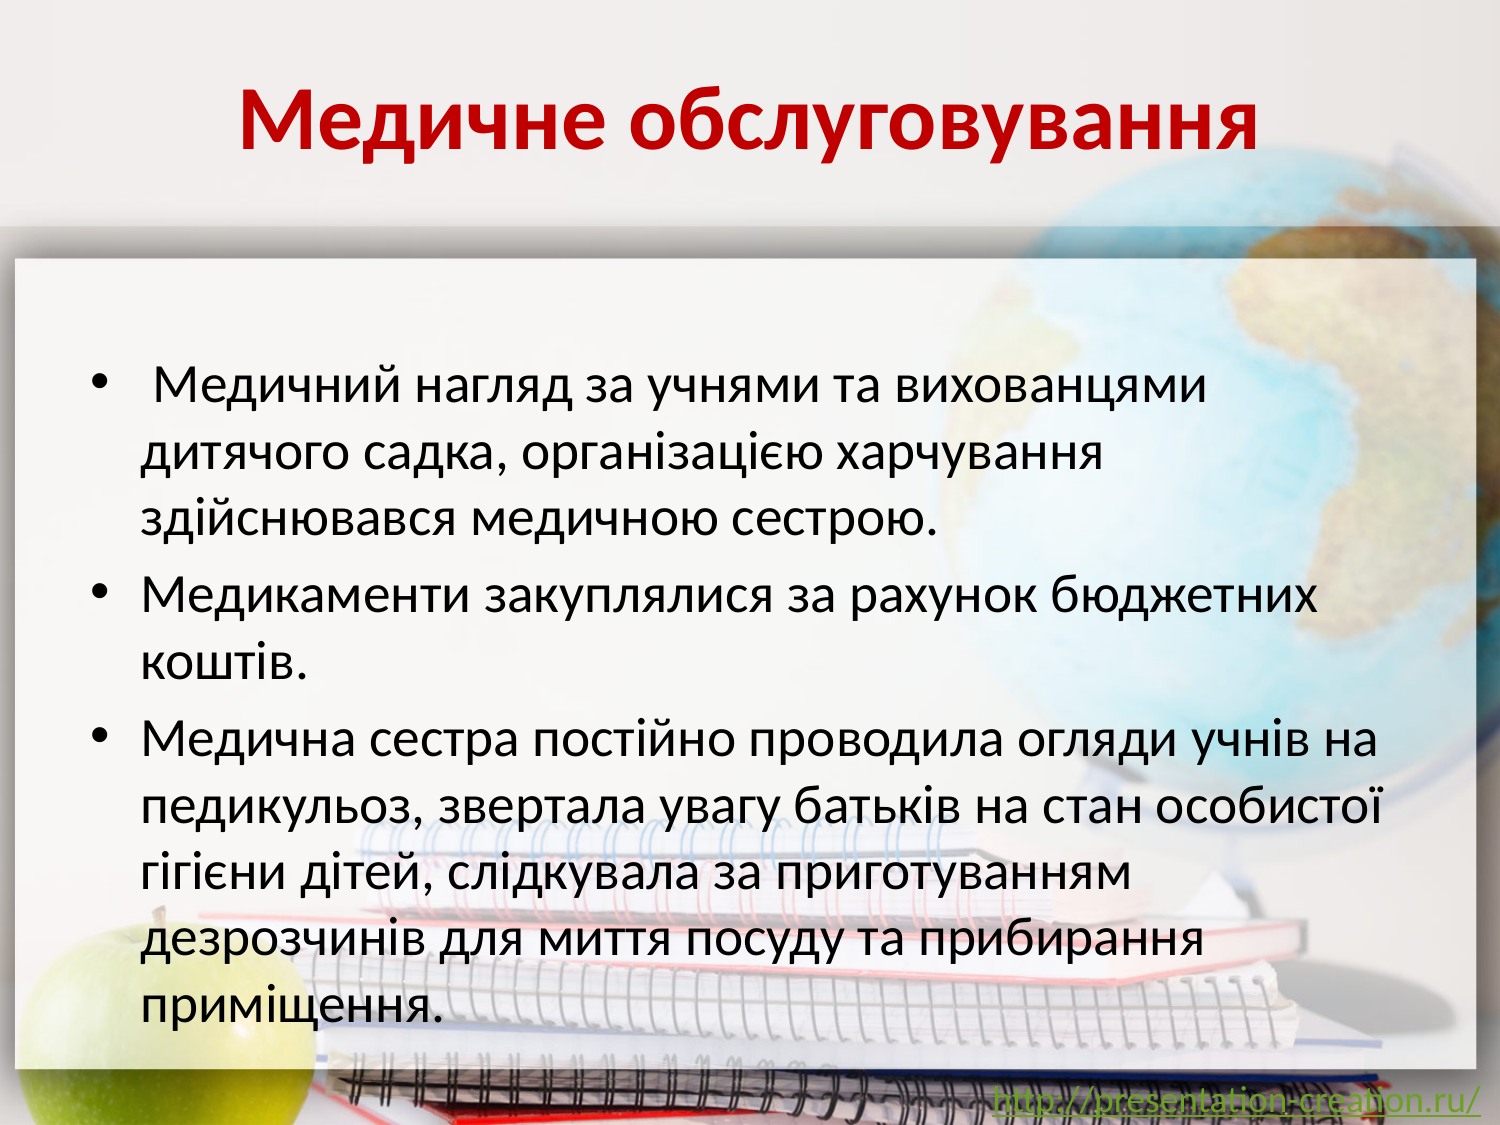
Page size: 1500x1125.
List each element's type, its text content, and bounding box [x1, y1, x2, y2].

picture [0, 0, 1500, 1125]
list Медичний нагляд за учнями та вихованцями дитячого садка, організацією харчування здійснювався медичною сестрою. Медикаменти закуплялися за рахунок бюджетних коштів. Медична сестра постійно проводила огляди учнів на педикульоз, звертала увагу батьків на стан особистої гігієни дітей, слідкувала за приготуванням дезрозчинів для миття посуду та прибирання приміщення. [74, 262, 1426, 1048]
title Медичне обслуговування [74, 18, 1426, 207]
